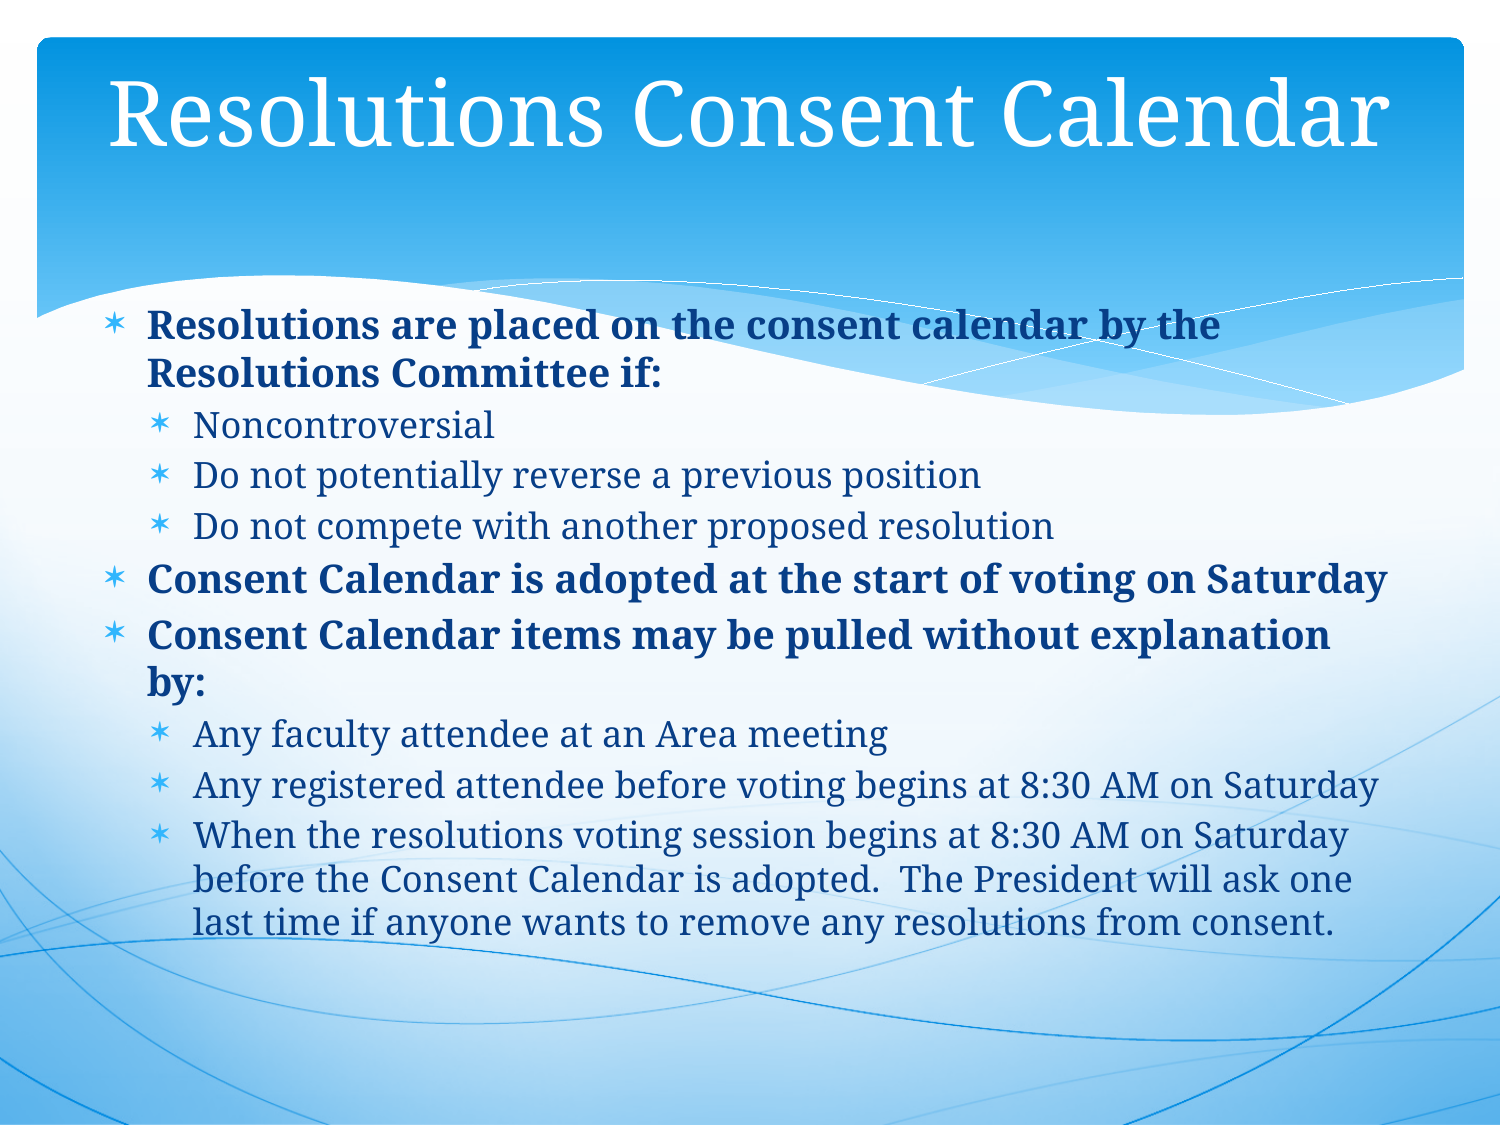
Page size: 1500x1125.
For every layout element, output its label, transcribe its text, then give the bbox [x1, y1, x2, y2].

list Resolutions are placed on the consent calendar by the Resolutions Committee if: Noncontroversial Do not potentially reverse a previous position Do not compete with another proposed resolution Consent Calendar is adopted at the start of voting on Saturday Consent Calendar items may be pulled without explanation by: Any faculty attendee at an Area meeting Any registered attendee before voting begins at 8:30 AM on Saturday When the resolutions voting session begins at 8:30 AM on Saturday before the Consent Calendar is adopted. The President will ask one last time if anyone wants to remove any resolutions from consent. [90, 237, 1410, 1050]
title Resolutions Consent Calendar [90, 44, 1410, 175]
